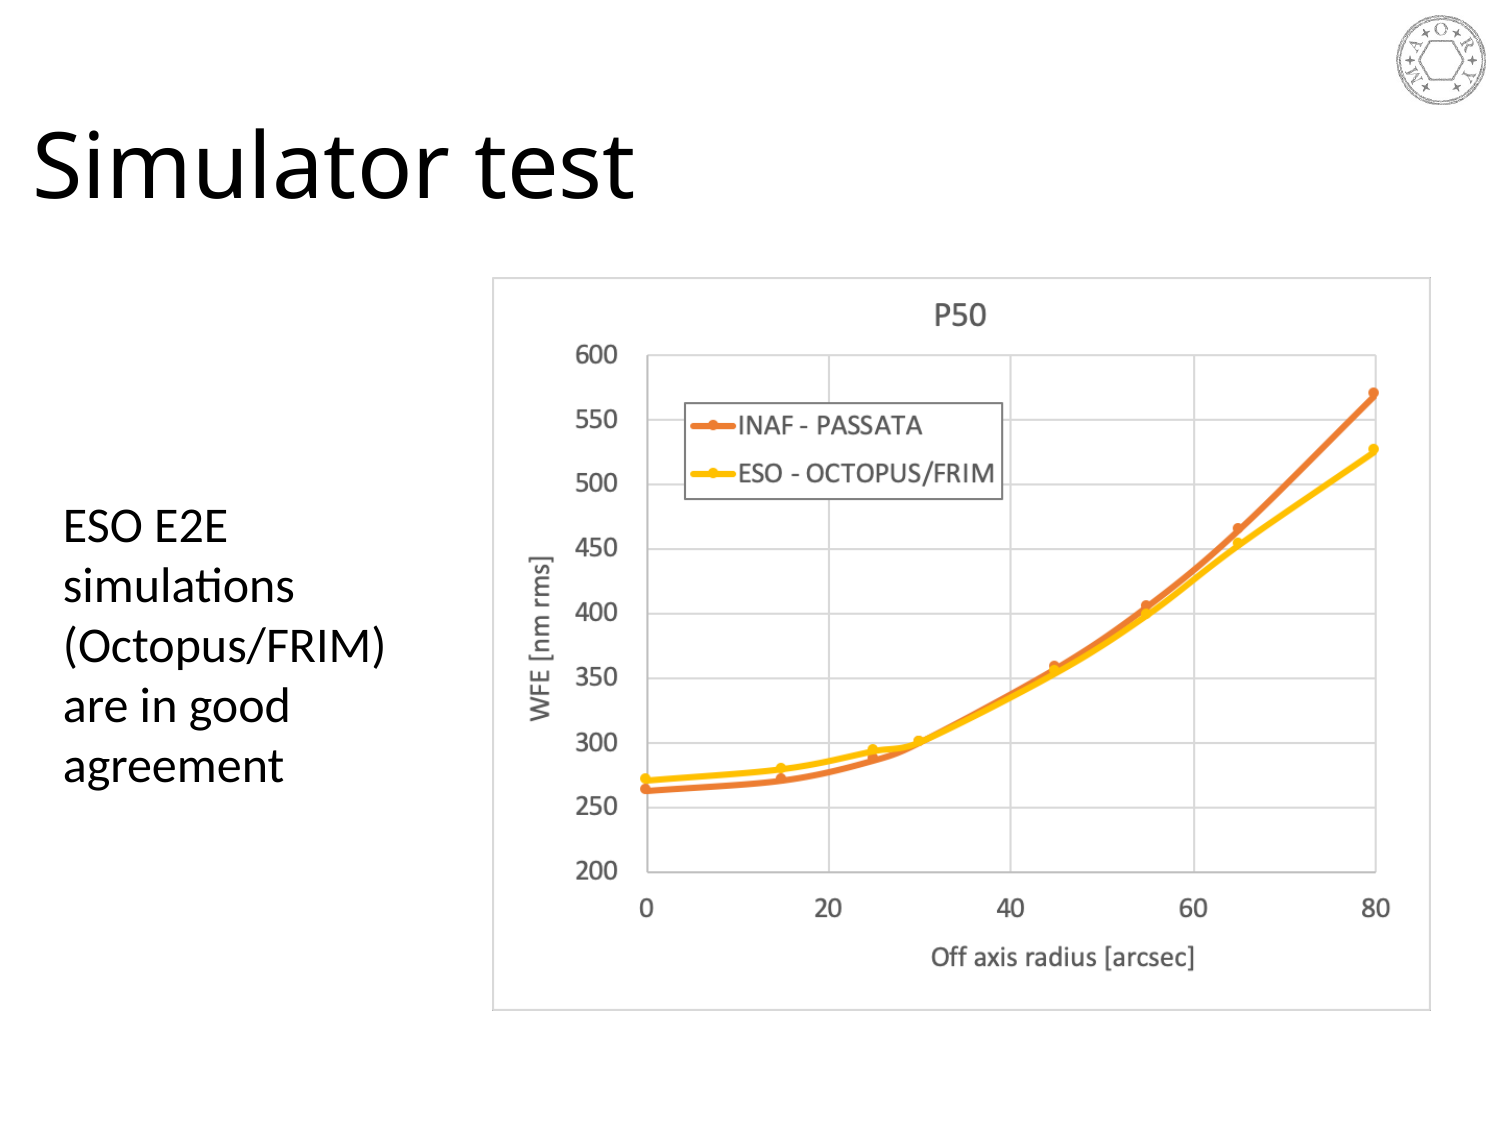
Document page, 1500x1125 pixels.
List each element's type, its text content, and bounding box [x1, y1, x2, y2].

title Simulator test [17, 59, 1286, 278]
text_box ESO E2E simulations (Octopus/FRIM) are in good agreement [48, 484, 429, 800]
table_cell 102 [1396, 15, 1486, 105]
picture [492, 277, 1431, 1011]
